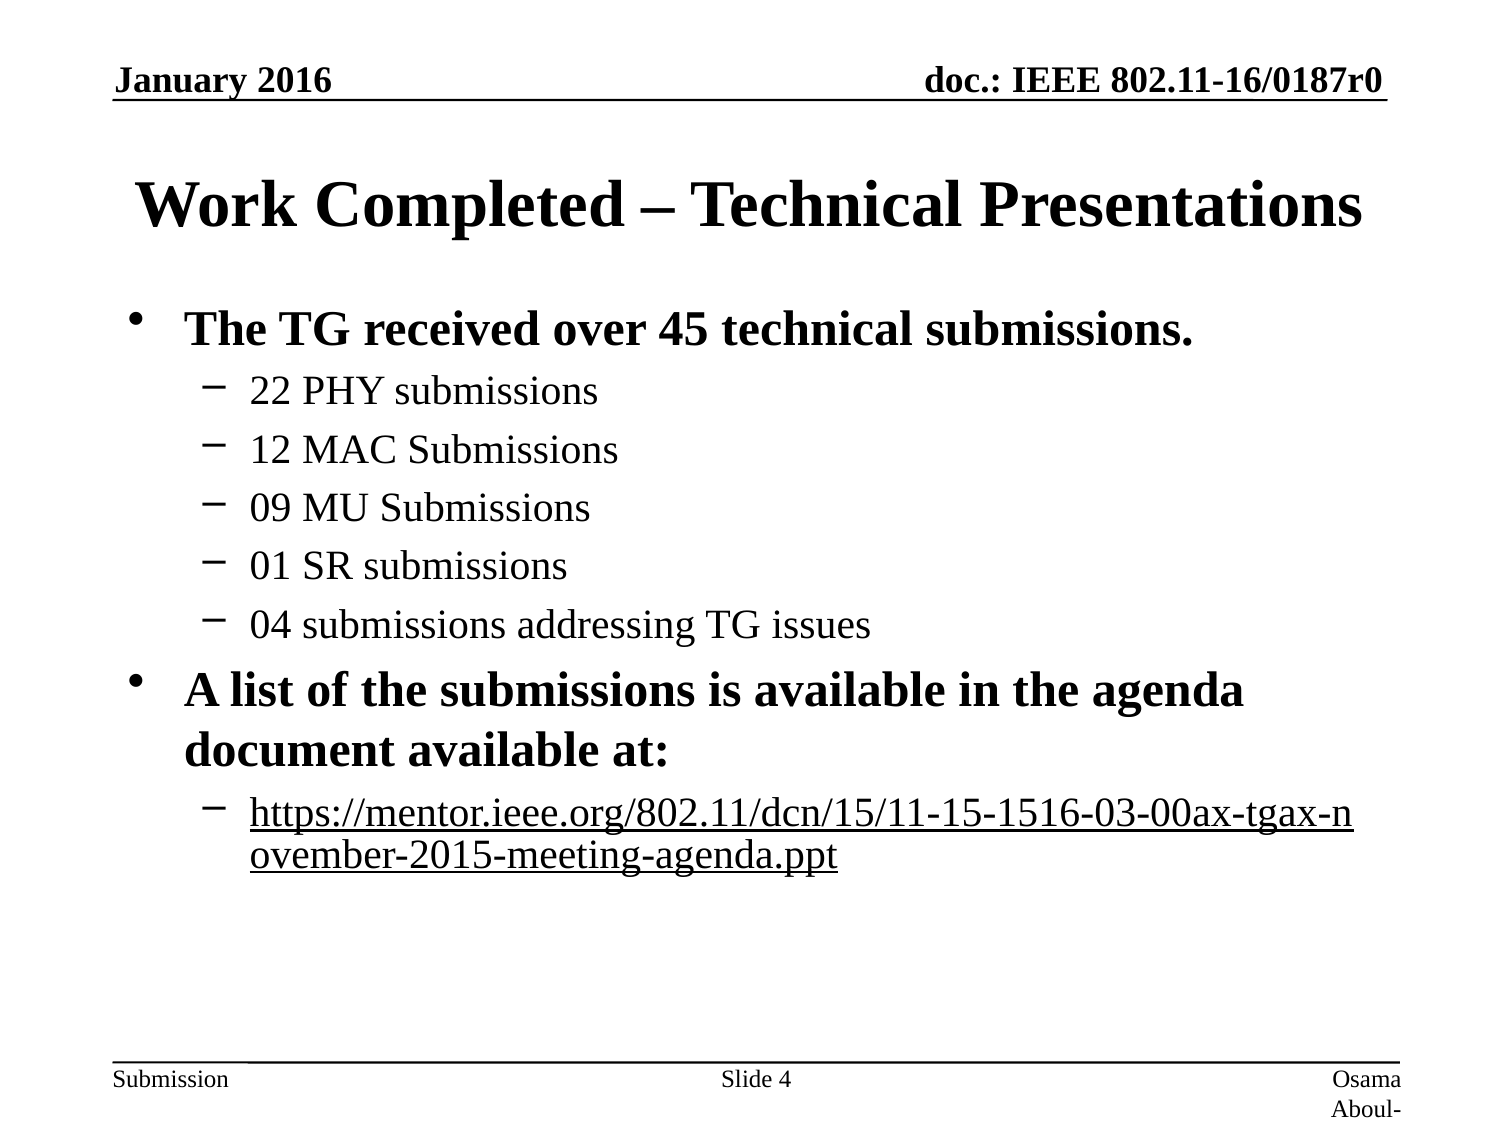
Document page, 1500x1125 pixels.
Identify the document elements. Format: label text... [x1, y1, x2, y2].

list The TG received over 45 technical submissions. 22 PHY submissions 12 MAC Submissions 09 MU Submissions 01 SR submissions 04 submissions addressing TG issues A list of the submissions is available in the agenda document available at: https://mentor.ieee.org/802.11/dcn/15/11-15-1516-03-00ax-tgax-november-2015-meeting-agenda.ppt [112, 287, 1388, 963]
slide_number Slide 4 [712, 1061, 800, 1093]
title Work Completed – Technical Presentations [112, 112, 1388, 287]
footer Osama Aboul-Magd (Huawei Technologies) [1324, 1061, 1402, 1093]
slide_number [114, 54, 335, 101]
